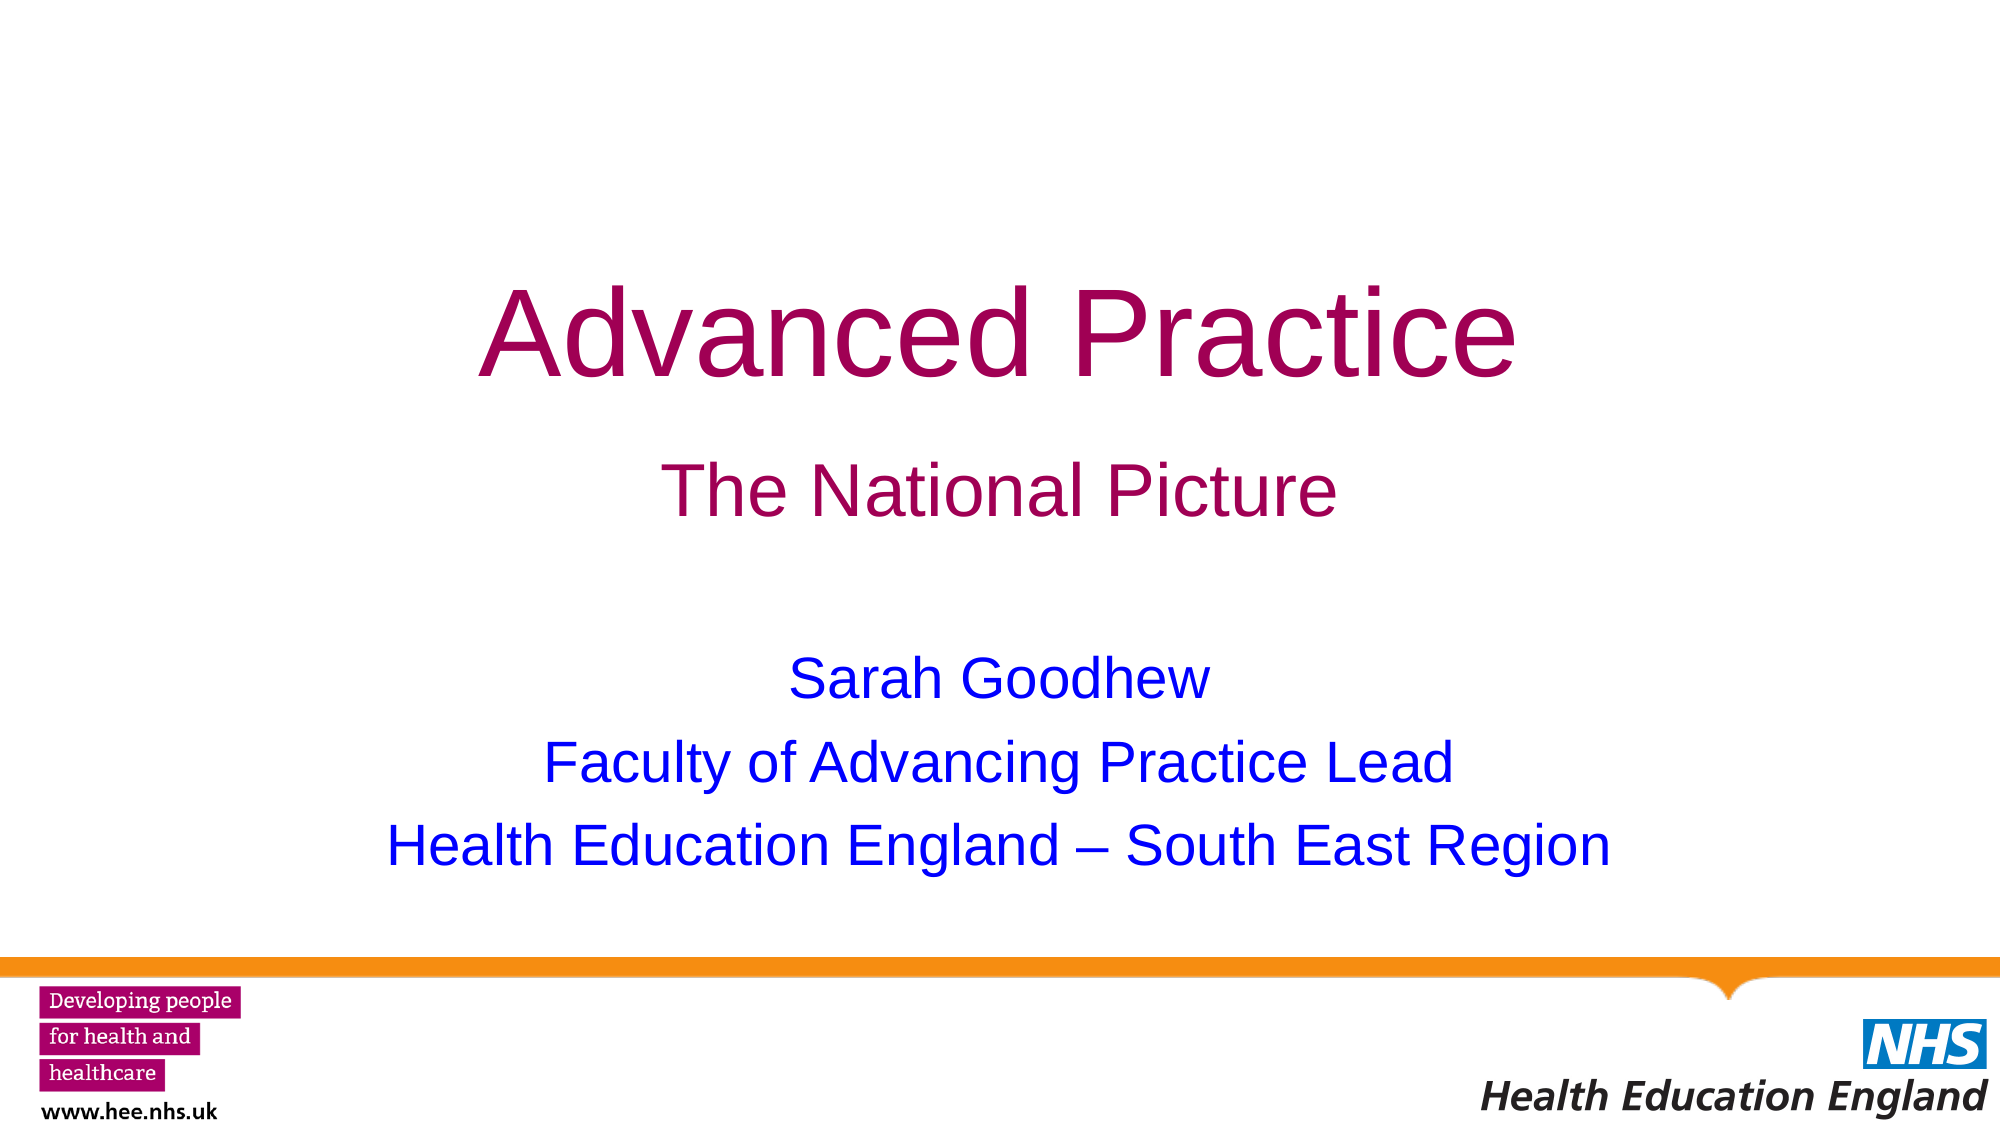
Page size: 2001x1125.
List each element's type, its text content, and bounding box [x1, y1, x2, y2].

text_box Sarah Goodhew Faculty of Advancing Practice Lead Health Education England – South East Region [249, 640, 1750, 913]
text_box Advanced Practice [249, 240, 1750, 411]
picture [0, 957, 2000, 1125]
picture [1480, 1018, 1989, 1120]
text_box The National Picture [249, 444, 1750, 534]
